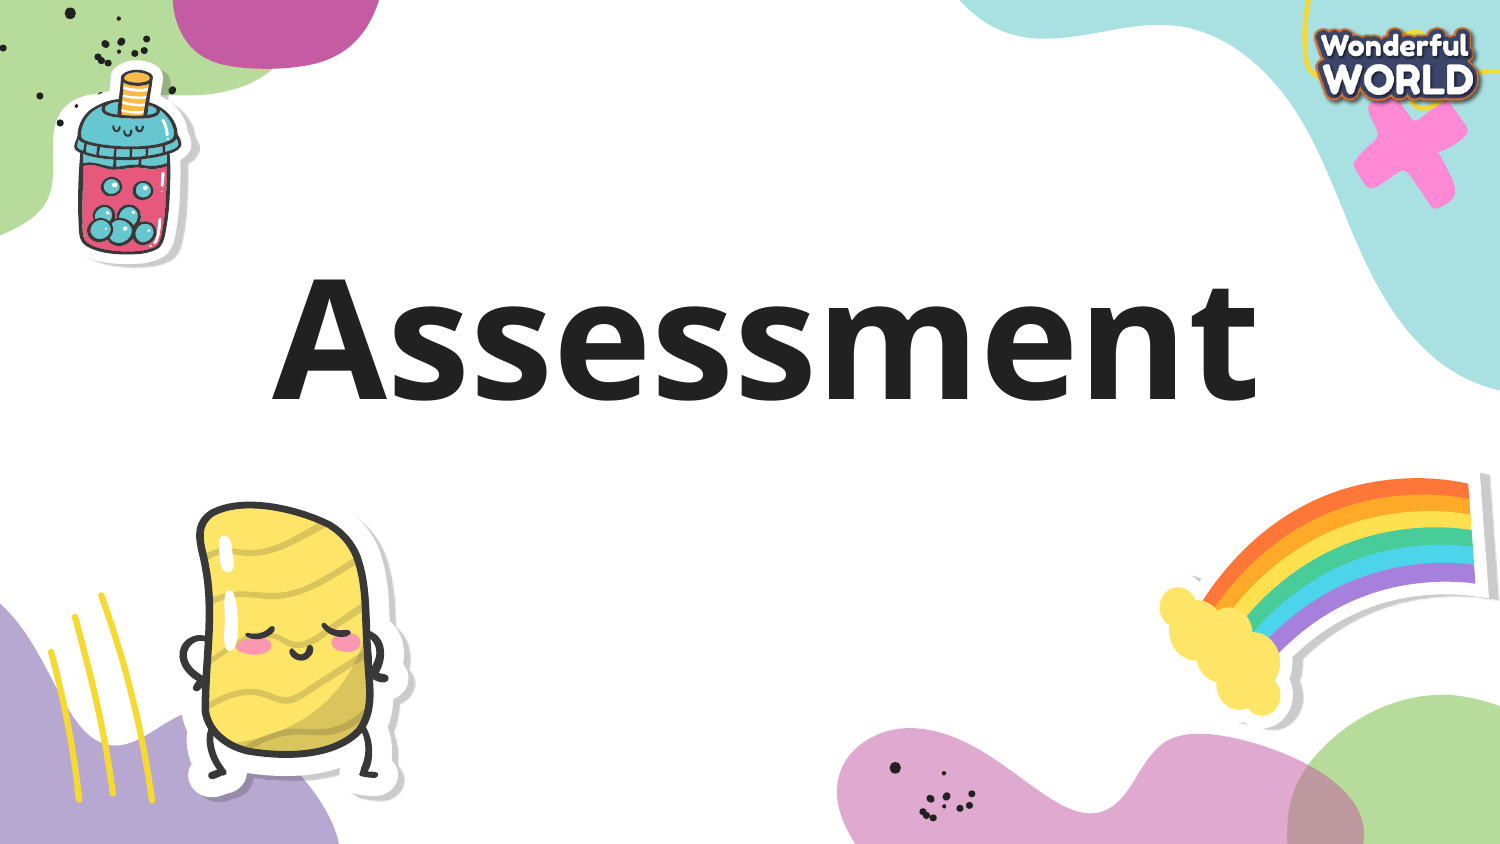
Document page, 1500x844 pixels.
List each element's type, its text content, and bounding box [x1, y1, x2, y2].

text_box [63, 62, 191, 262]
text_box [1143, 463, 1490, 729]
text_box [158, 485, 407, 796]
picture [1310, 24, 1487, 110]
text_box Assessment [253, 227, 1281, 439]
